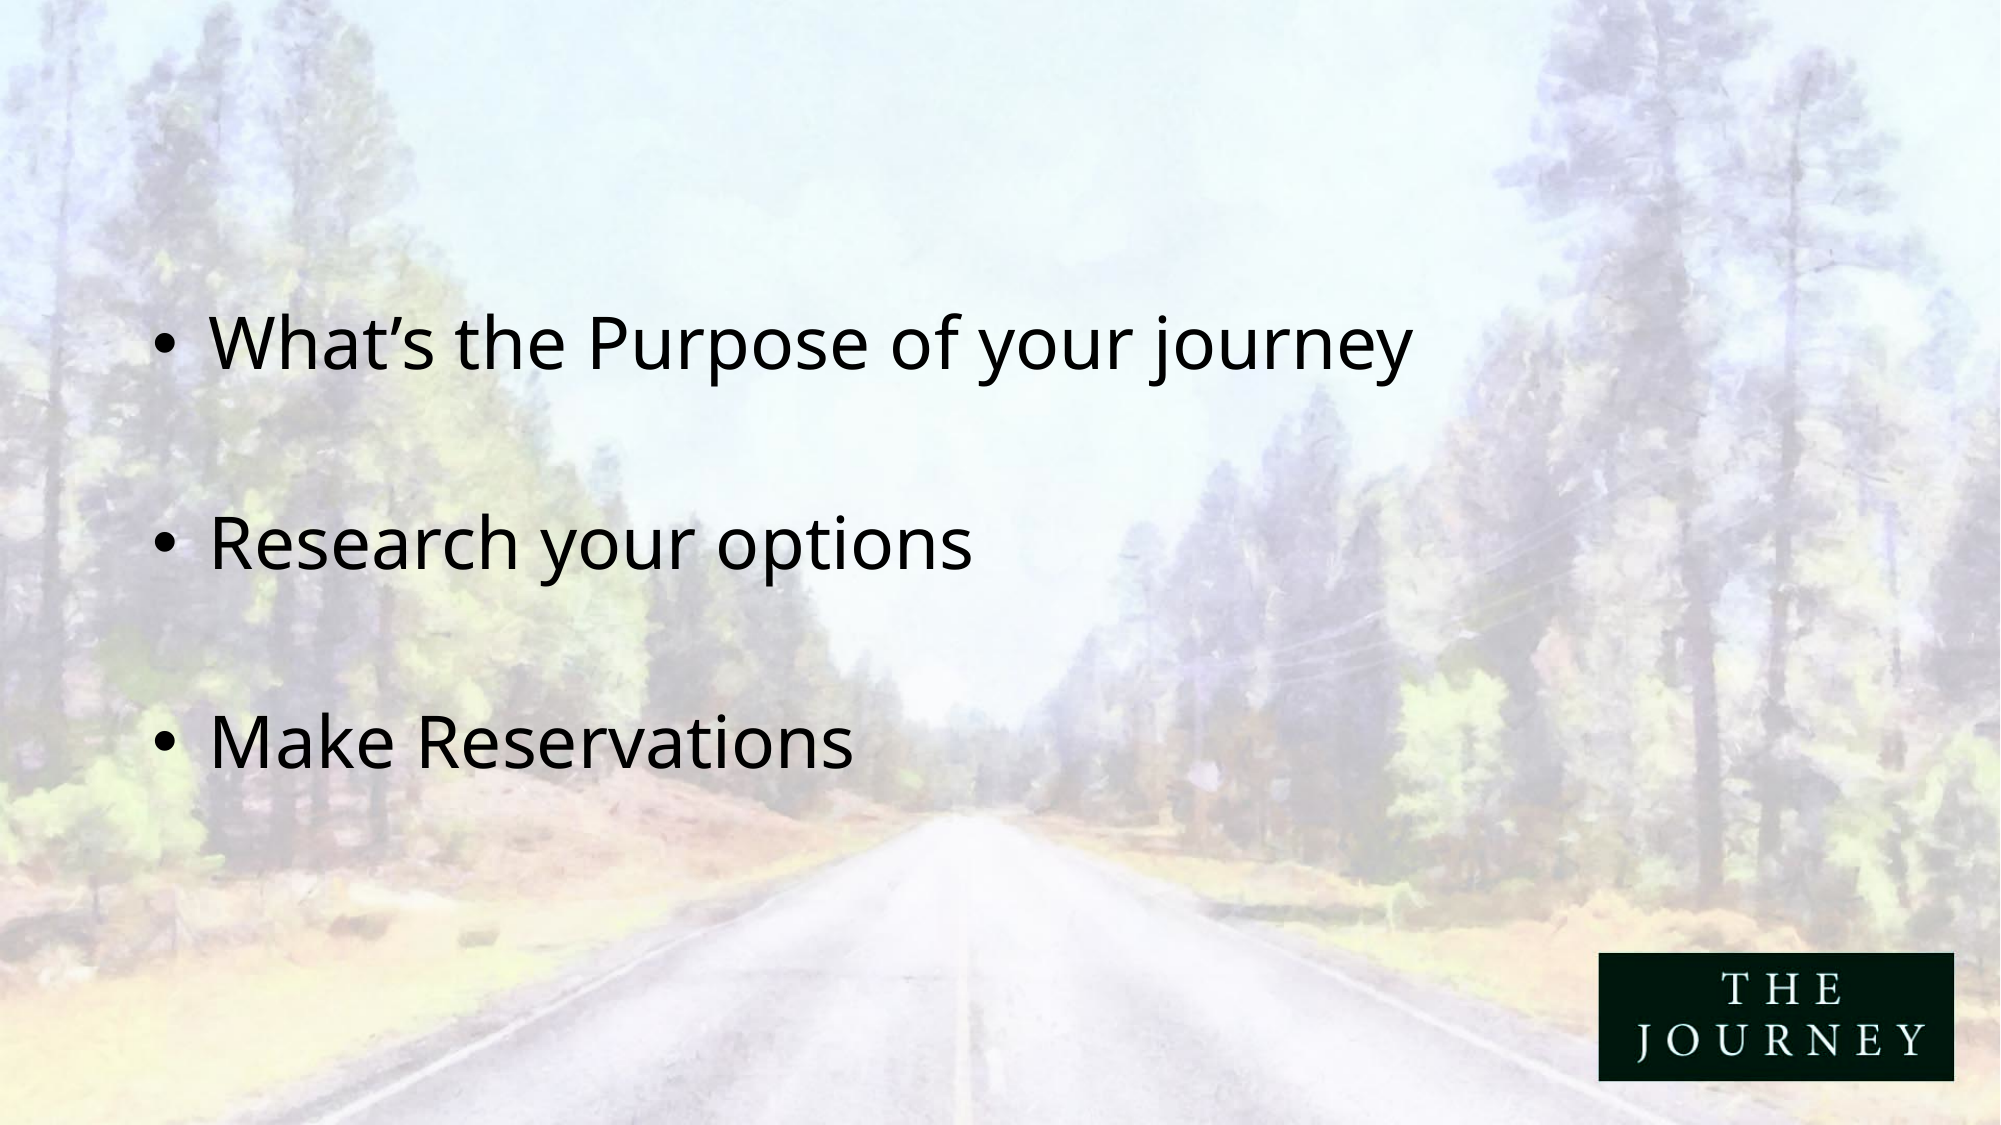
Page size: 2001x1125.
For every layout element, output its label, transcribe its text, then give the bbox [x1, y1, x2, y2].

list What’s the Purpose of your journey Research your options Make Reservations [137, 299, 1863, 1014]
picture [0, 0, 2001, 1125]
